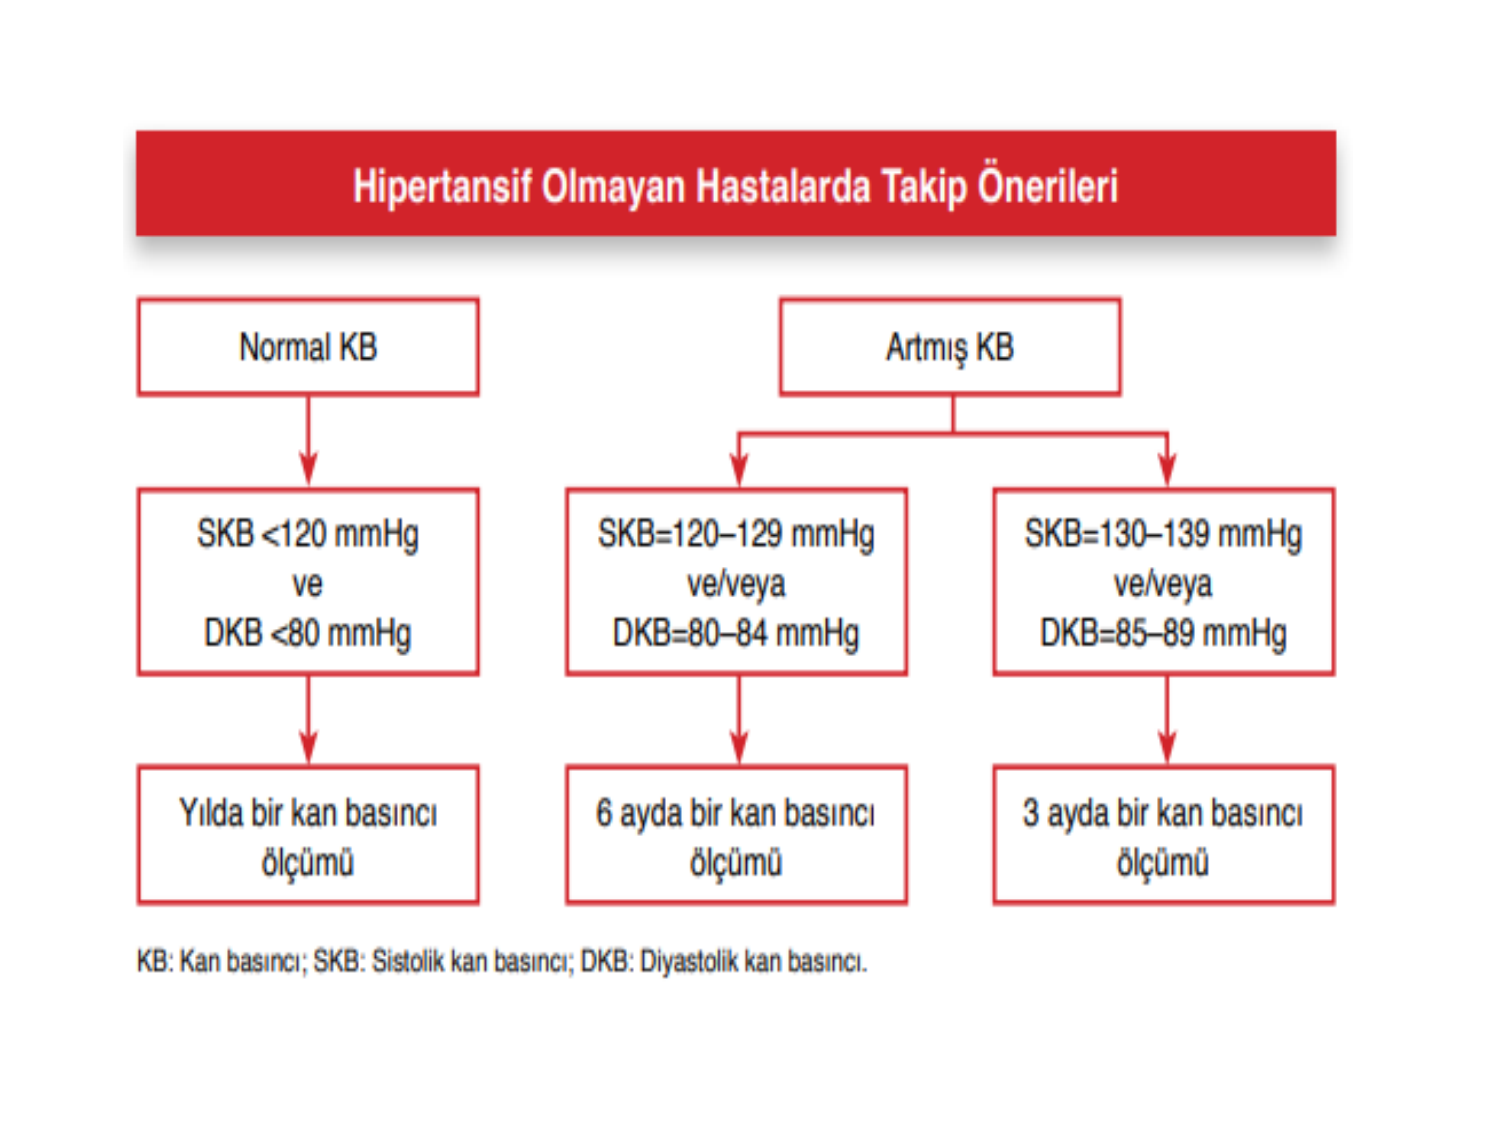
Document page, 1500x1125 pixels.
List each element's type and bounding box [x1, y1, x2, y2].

list [123, 113, 1353, 988]
